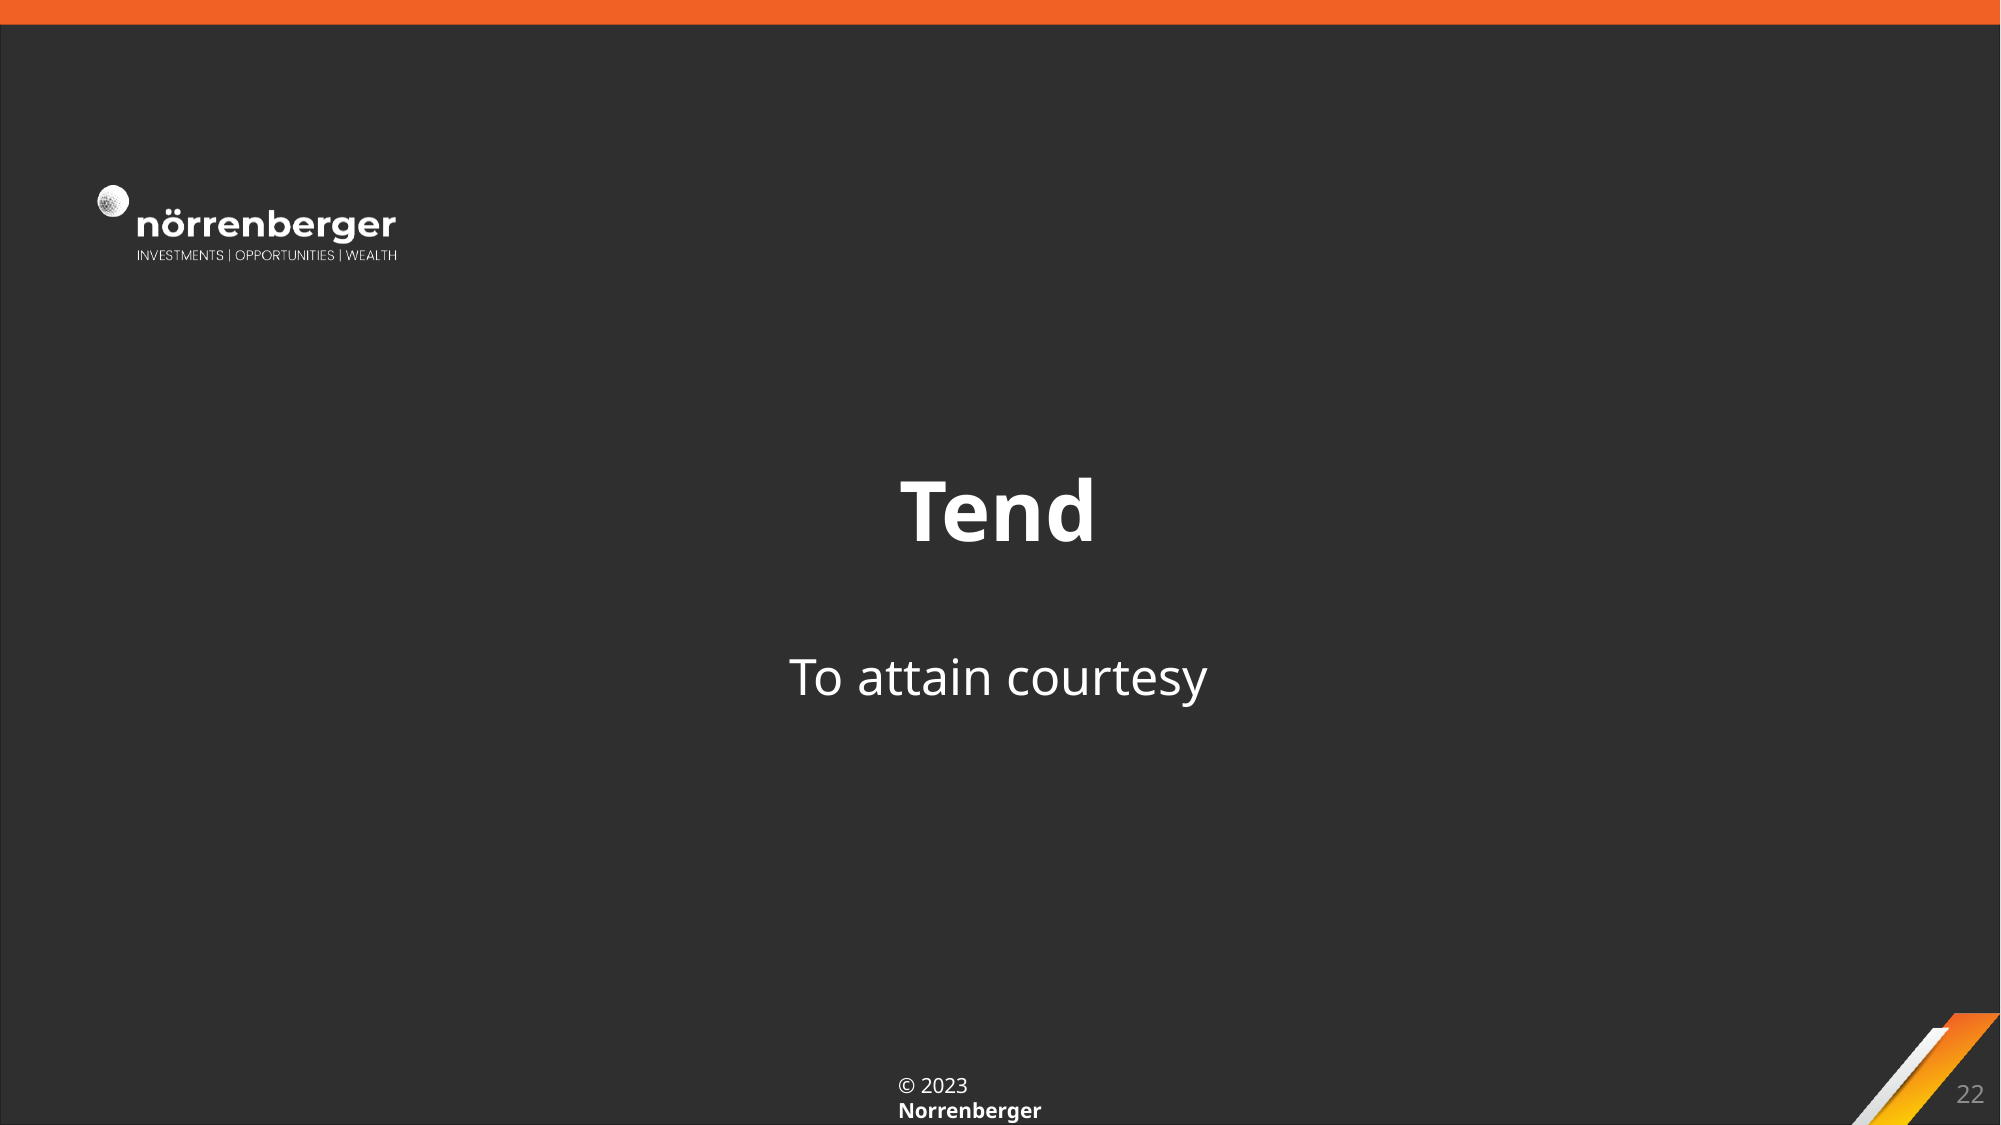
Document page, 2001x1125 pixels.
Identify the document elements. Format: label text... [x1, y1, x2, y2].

picture [1846, 1014, 2001, 1125]
title Tend [136, 280, 1862, 644]
list To attain courtesy [136, 644, 1862, 891]
slide_number 22 [1927, 1065, 2000, 1125]
